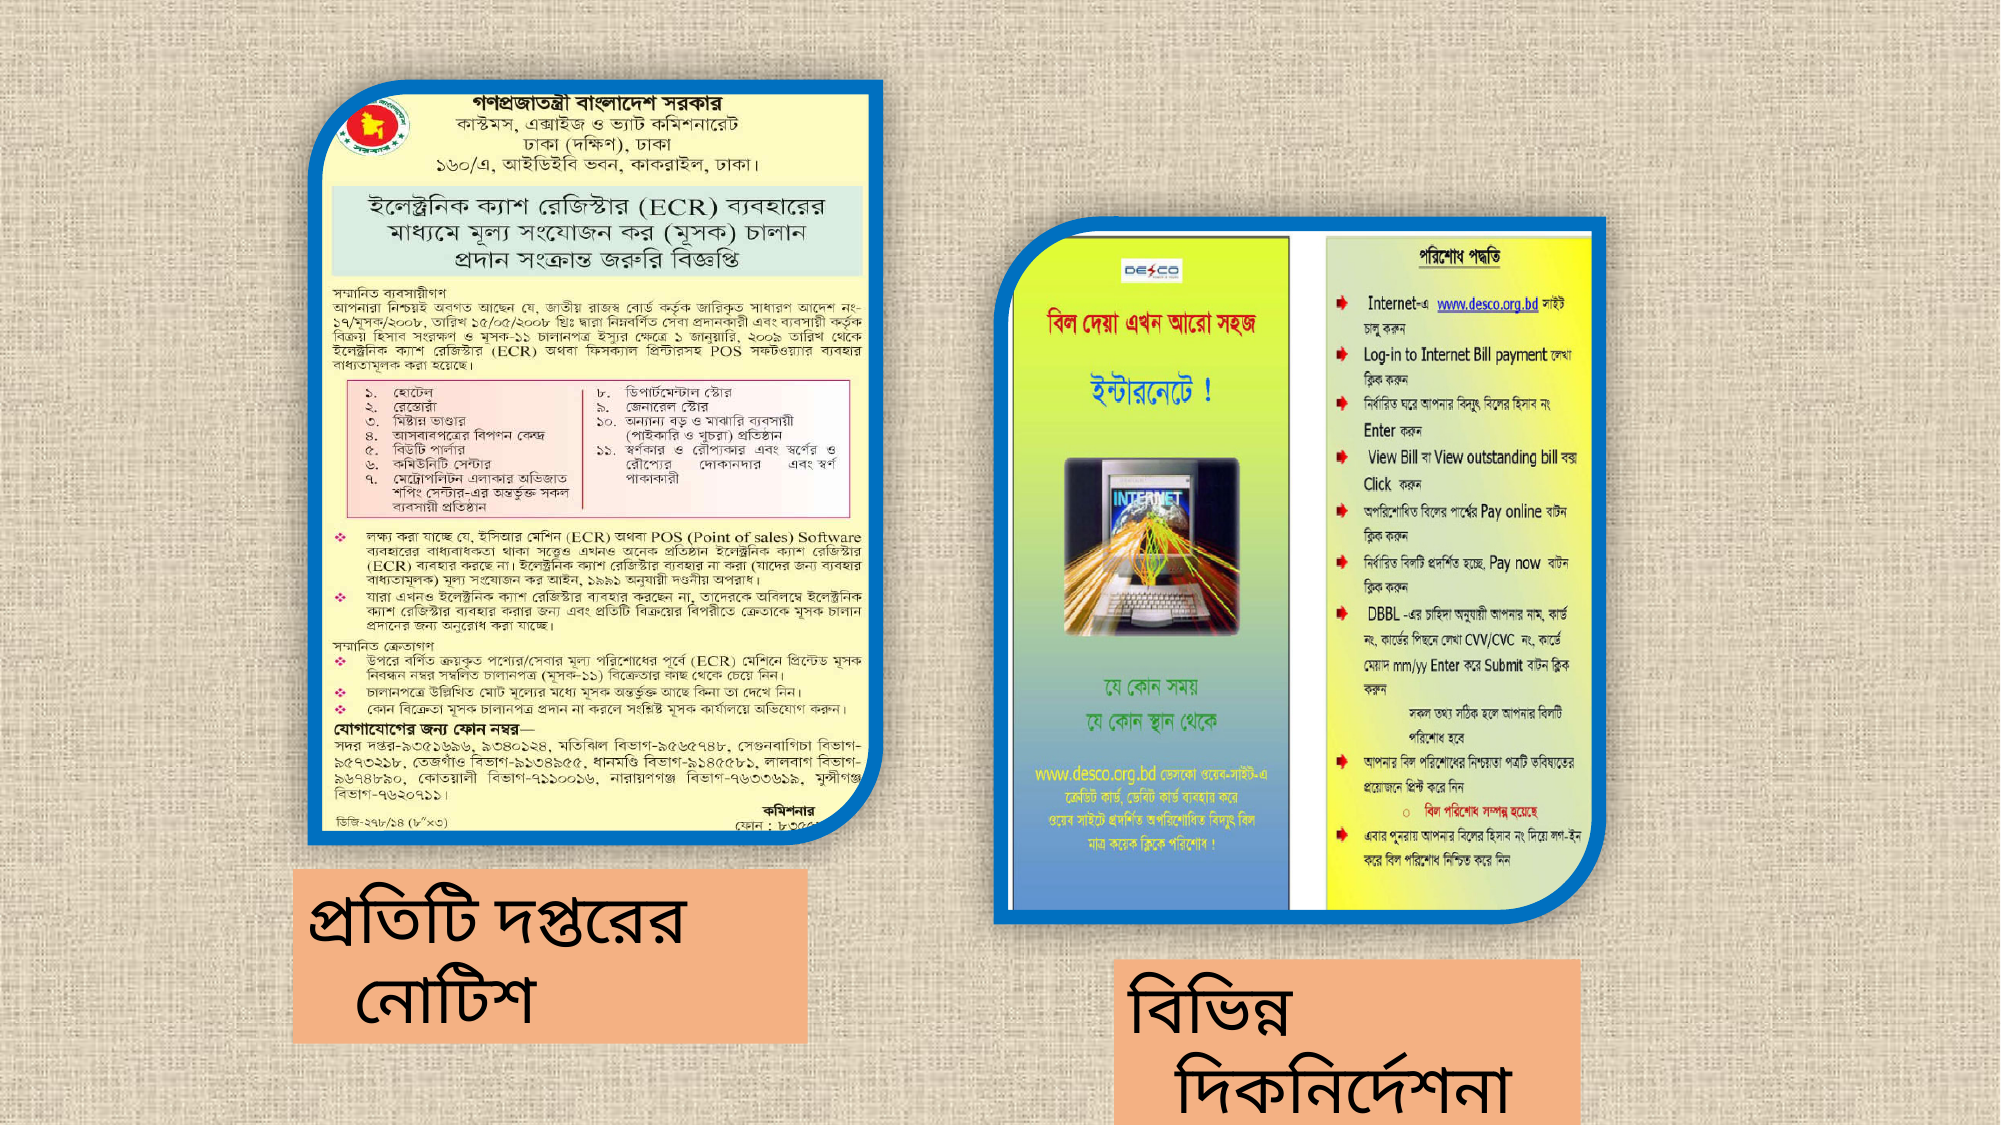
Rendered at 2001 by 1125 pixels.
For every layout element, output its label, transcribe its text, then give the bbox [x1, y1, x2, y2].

picture [0, 0, 2001, 1125]
text_box প্রতিটি দপ্তরের নোটিশ [293, 869, 808, 1044]
text_box বিভিন্ন দিকনির্দেশনা [1114, 959, 1581, 1125]
